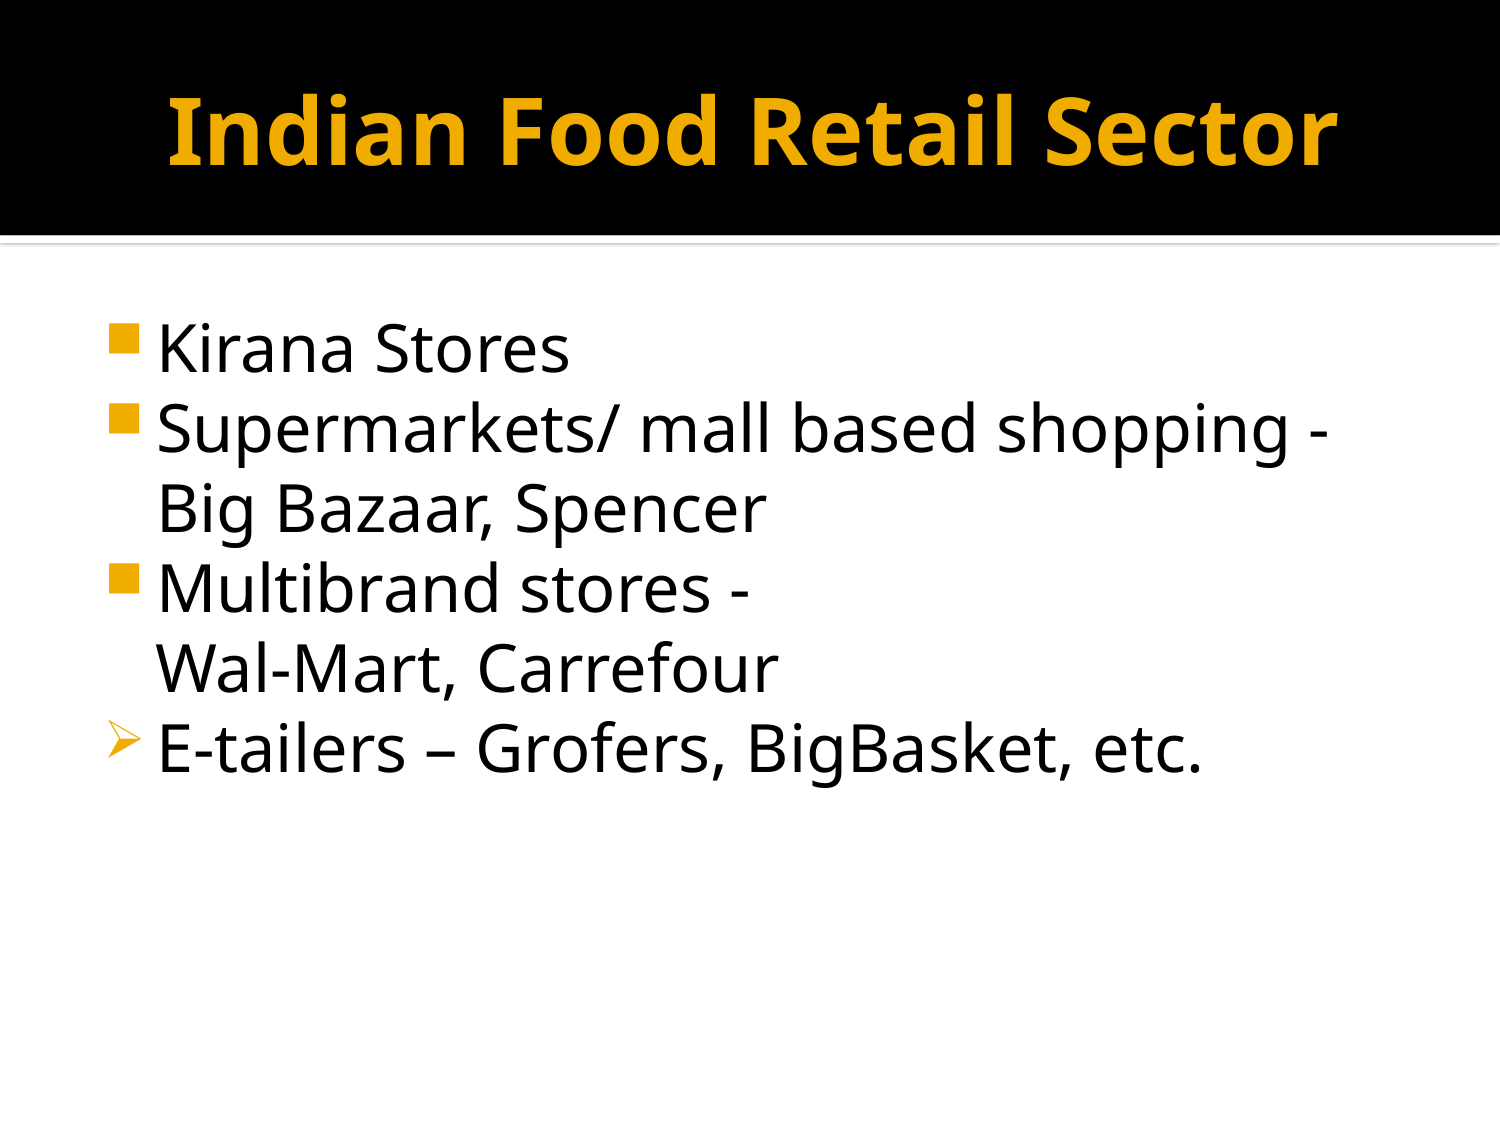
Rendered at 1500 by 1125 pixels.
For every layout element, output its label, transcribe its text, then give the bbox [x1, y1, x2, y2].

list Kirana Stores Supermarkets/ mall based shopping - Big Bazaar, Spencer Multibrand stores - Wal-Mart, Carrefour E-tailers – Grofers, BigBasket, etc. [75, 291, 1425, 1050]
title Indian Food Retail Sector [75, 25, 1425, 231]
